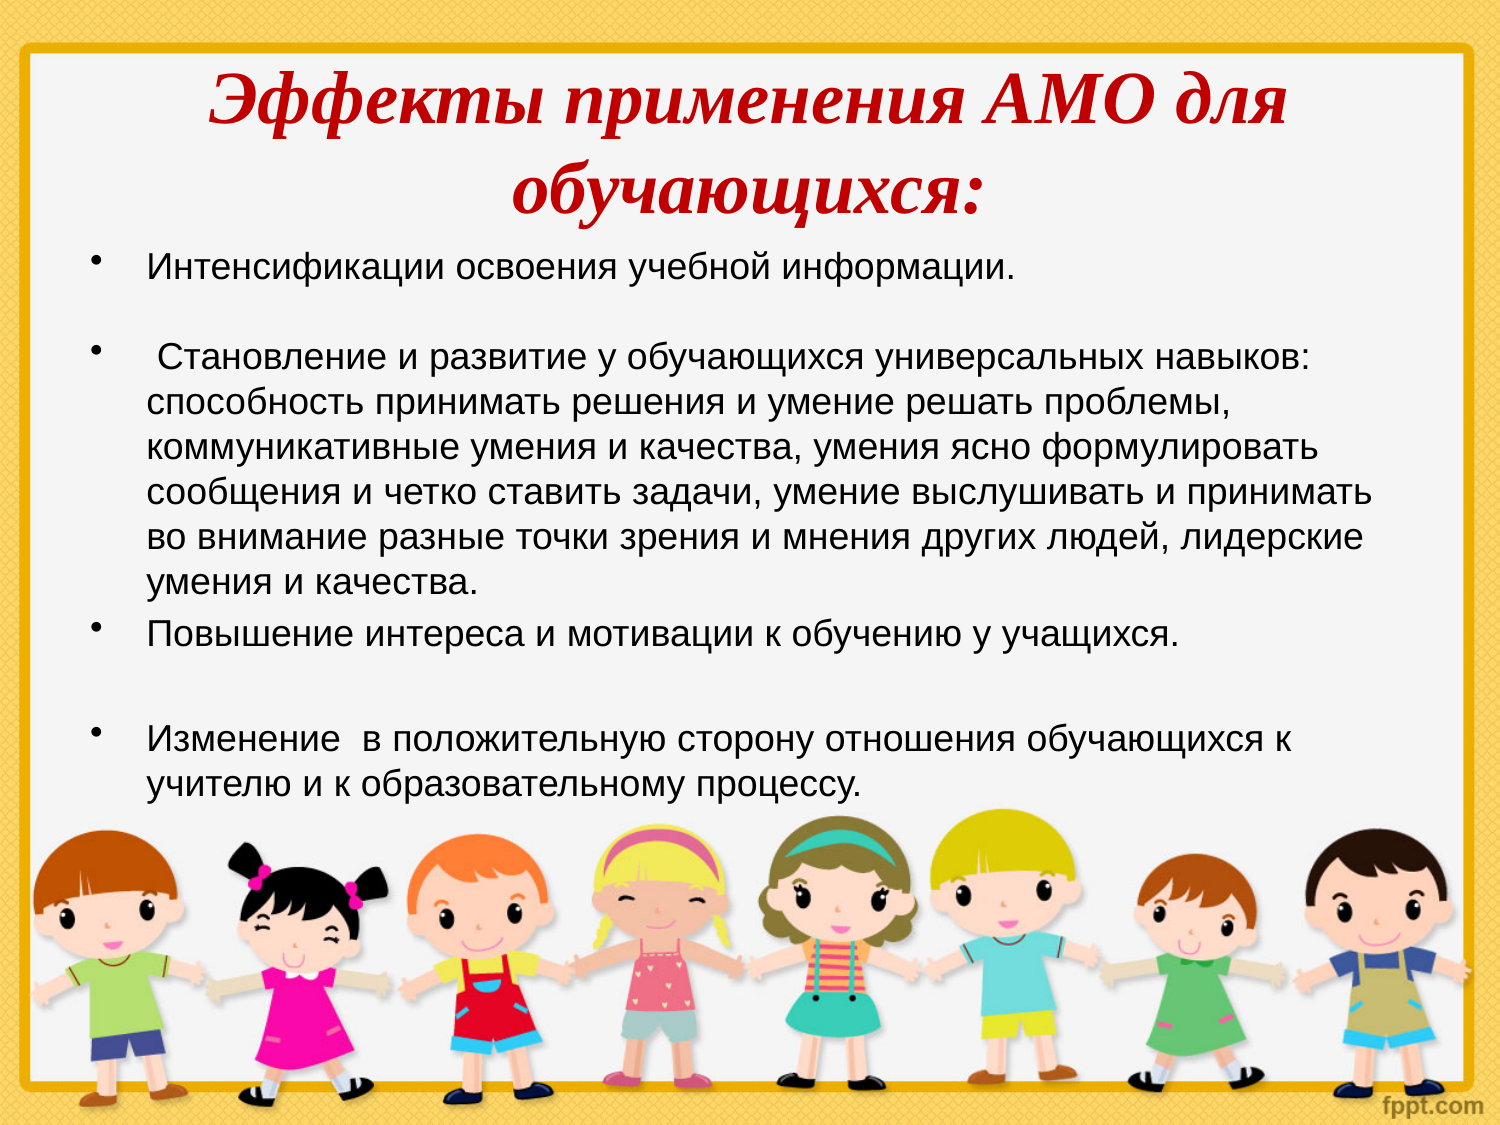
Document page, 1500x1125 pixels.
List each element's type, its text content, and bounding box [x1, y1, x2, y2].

picture [0, 0, 1500, 1125]
title Эффекты применения АМО для обучающихся: [74, 44, 1426, 233]
list Интенсификации освоения учебной информации. Становление и развитие у обучающихся универсальных навыков: способность принимать решения и умение решать проблемы, коммуникативные умения и качества, умения ясно формулировать сообщения и четко ставить задачи, умение выслушивать и принимать во внимание разные точки зрения и мнения других людей, лидерские умения и качества. Повышение интереса и мотивации к обучению у учащихся. Изменение в положительную сторону отношения обучающихся к учителю и к образовательному процессу. [74, 234, 1426, 880]
